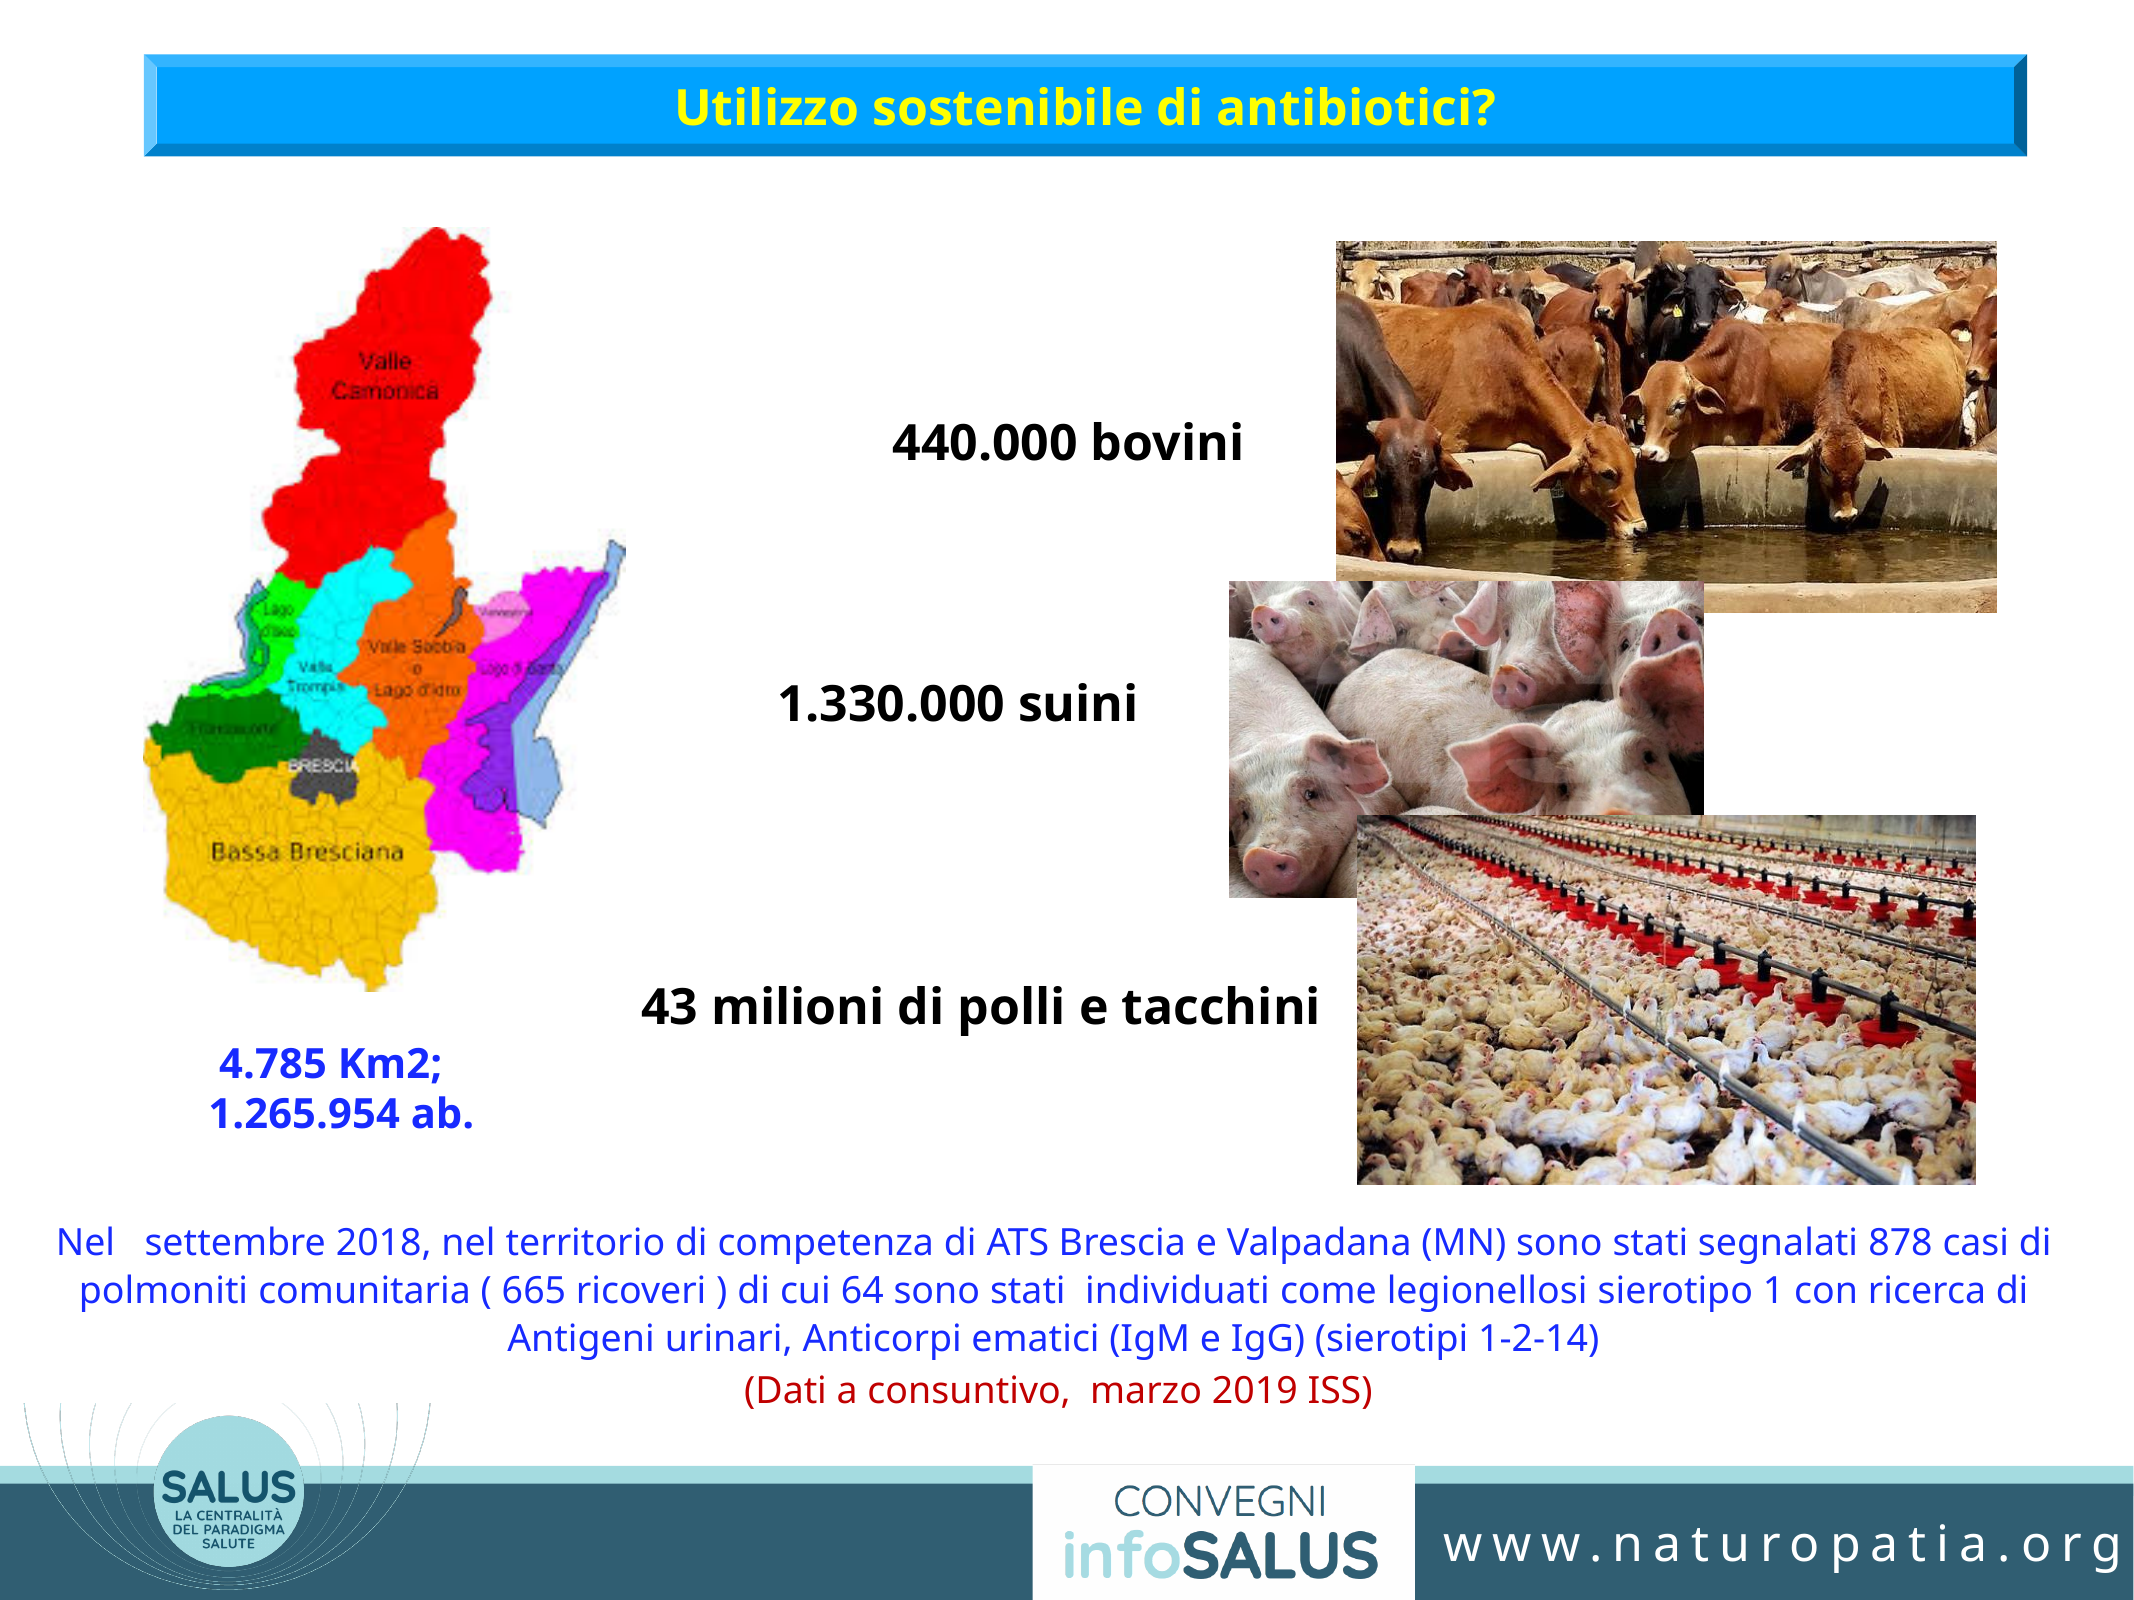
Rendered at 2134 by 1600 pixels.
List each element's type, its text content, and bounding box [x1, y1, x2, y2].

text_box Nel settembre 2018, nel territorio di competenza di ATS Brescia e Valpadana (MN) sono stati segnalati 878 casi di polmoniti comunitaria ( 665 ricoveri ) di cui 64 sono stati individuati come legionellosi sierotipo 1 con ricerca di Antigeni urinari, Anticorpi ematici (IgM e IgG) (sierotipi 1-2-14) (Dati a consuntivo, marzo 2019 ISS) [14, 1207, 2094, 1418]
picture [143, 227, 626, 992]
text_box Utilizzo sostenibile di antibiotici? [143, 54, 2028, 157]
picture [1228, 241, 1997, 1186]
text_box 1.330.000 suini [762, 664, 1154, 739]
picture [23, 1418, 431, 1590]
text_box 43 milioni di polli e tacchini [626, 966, 1336, 1042]
text_box 440.000 bovini [878, 403, 1260, 478]
picture [1032, 1455, 1415, 1600]
text_box 4.785 Km2; 1.265.954 ab. [0, 1029, 803, 1145]
